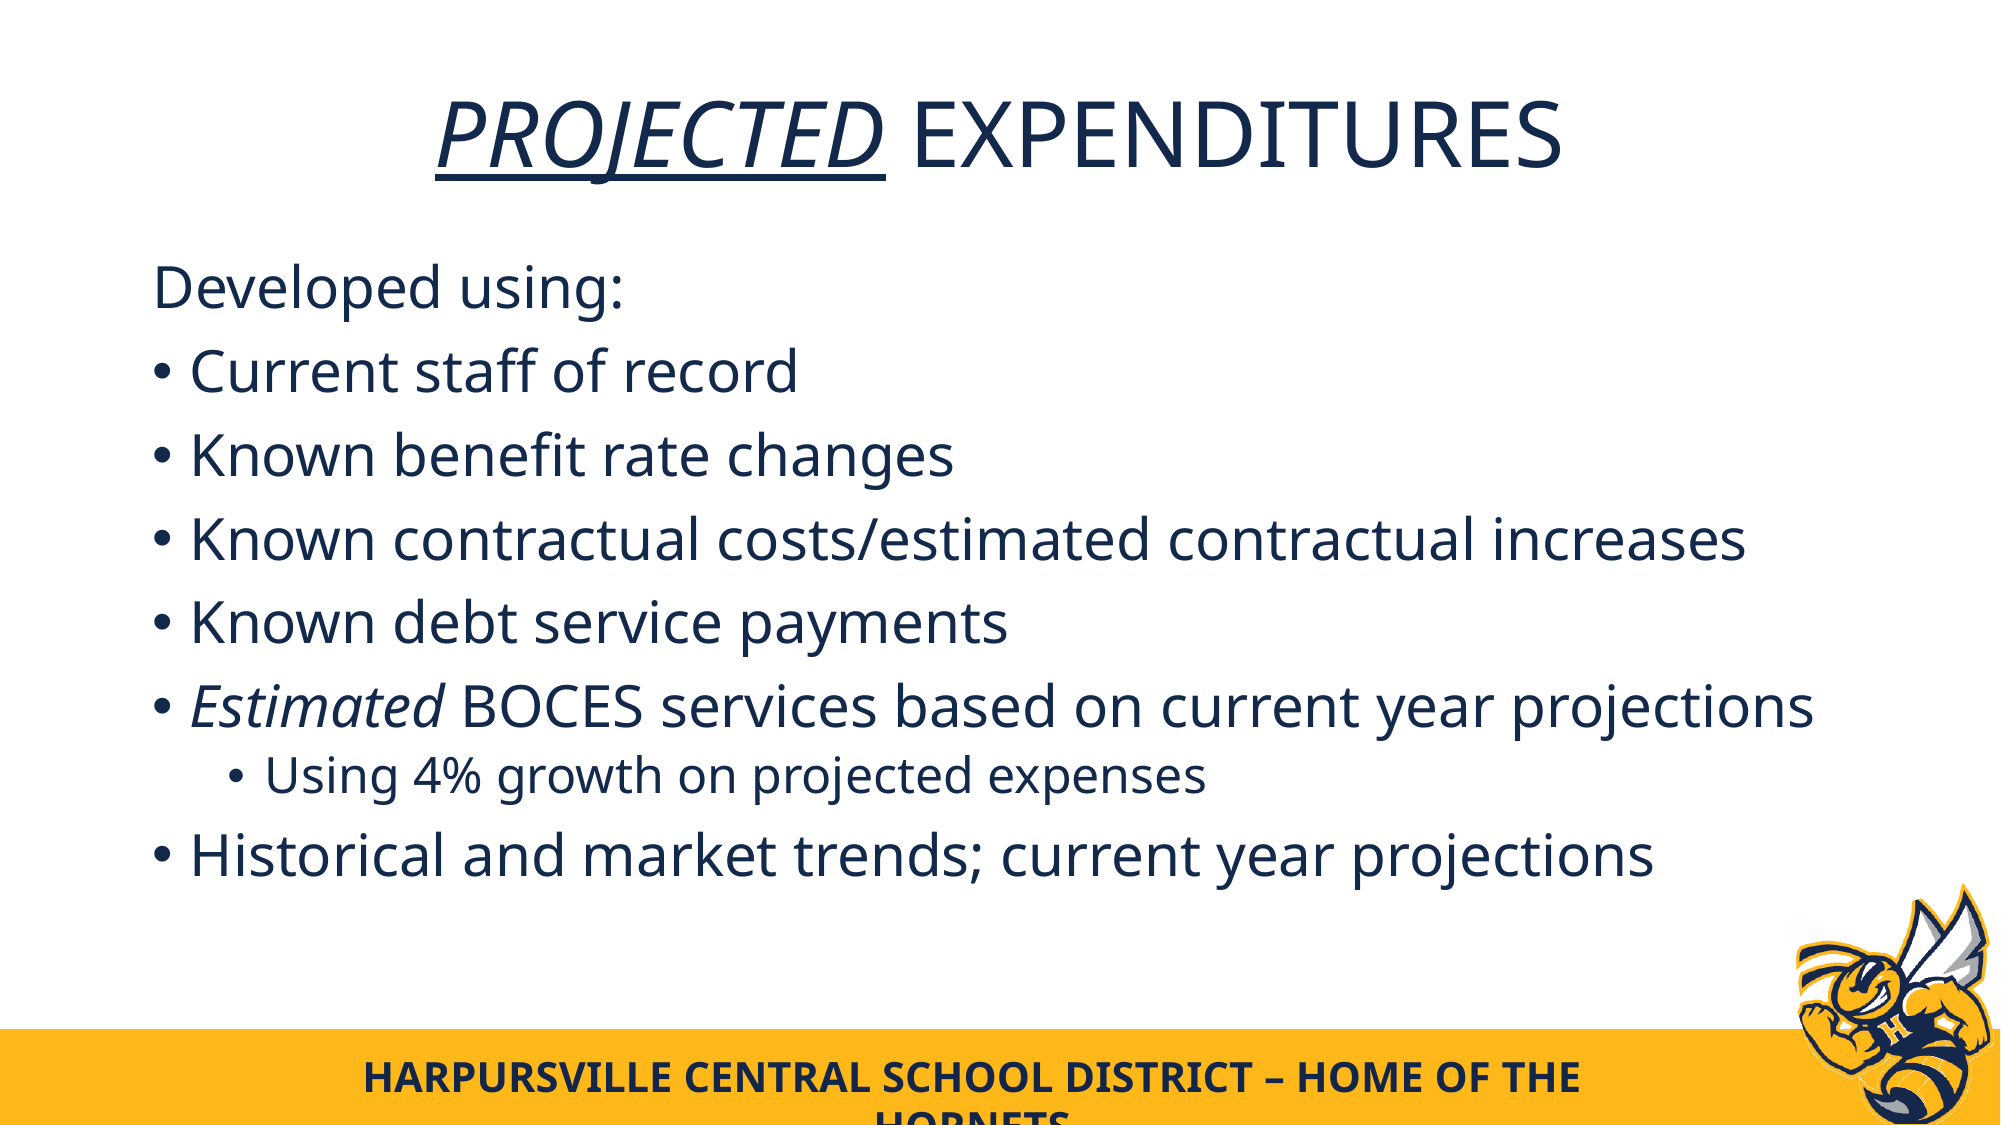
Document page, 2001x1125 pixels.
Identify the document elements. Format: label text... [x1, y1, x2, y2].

list Developed using: Current staff of record Known benefit rate changes Known contractual costs/estimated contractual increases Known debt service payments Estimated BOCES services based on current year projections Using 4% growth on projected expenses Historical and market trends; current year projections [137, 250, 1863, 1014]
title Projected expenditures [137, 59, 1863, 216]
picture [1791, 882, 1999, 1124]
